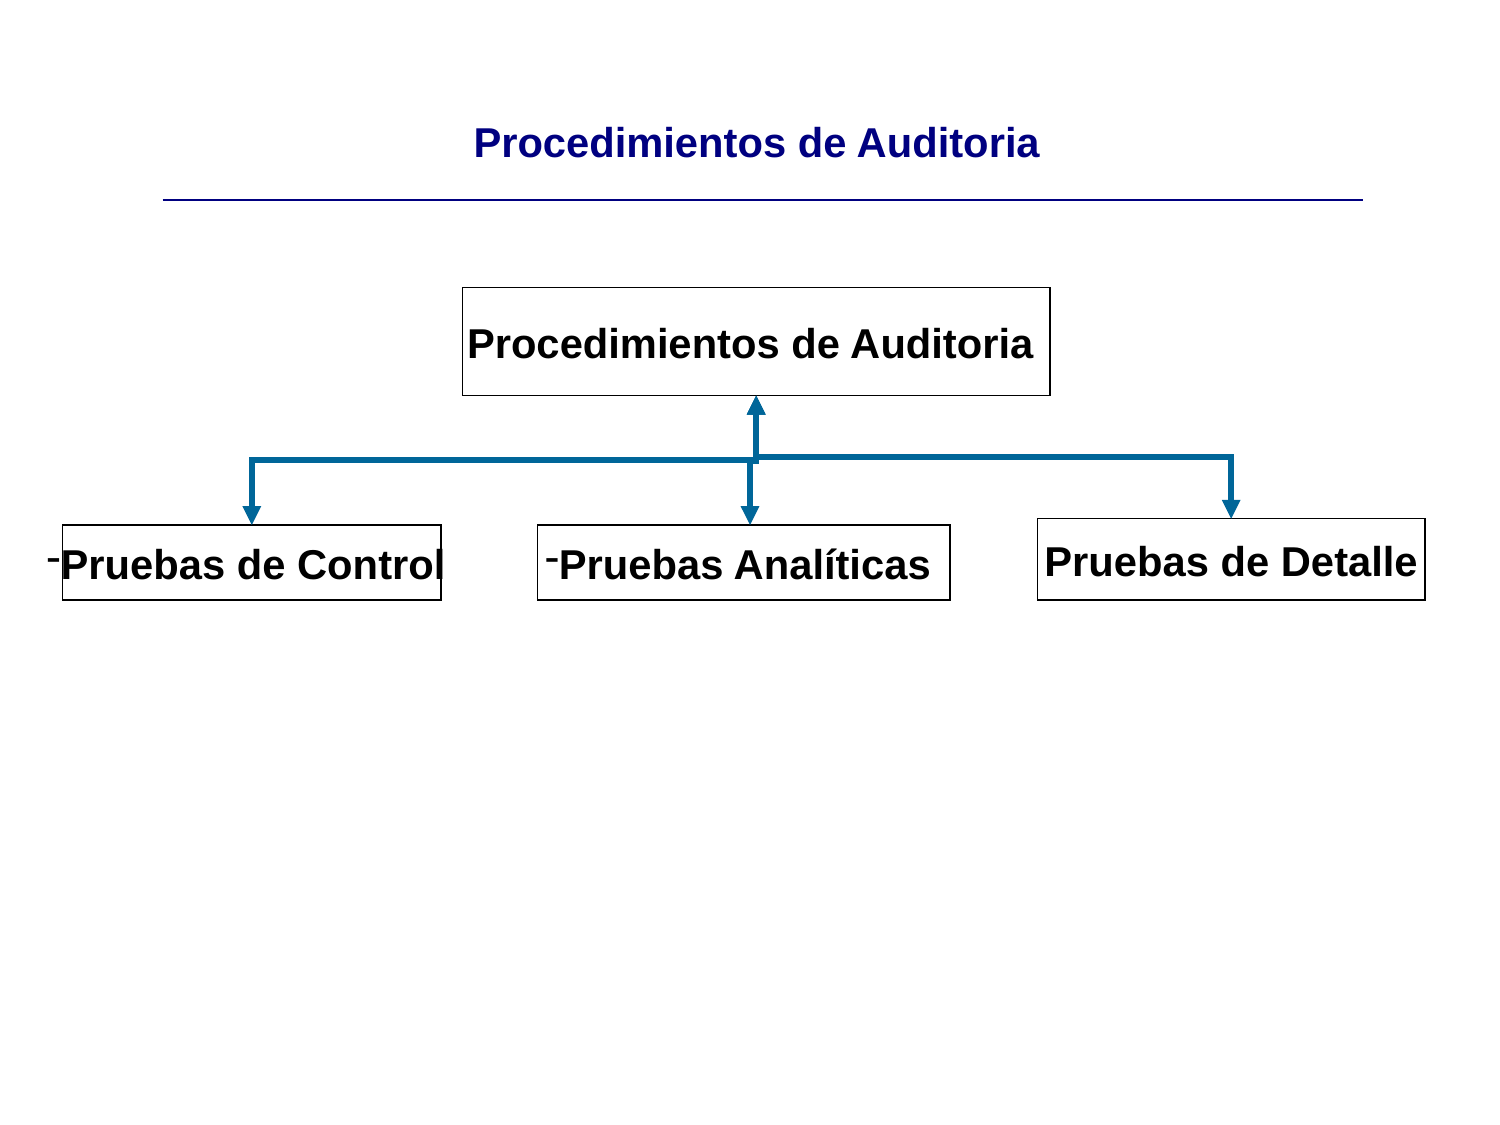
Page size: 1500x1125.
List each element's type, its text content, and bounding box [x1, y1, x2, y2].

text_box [439, 208, 569, 713]
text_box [688, 456, 818, 464]
text_box Pruebas Analíticas [574, 524, 926, 600]
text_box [932, 219, 1056, 695]
text_box Pruebas de Detalle [1060, 518, 1425, 600]
table_header Procedimientos de Auditoria [163, 112, 1363, 199]
text_box Pruebas de Control [62, 524, 434, 600]
text_box Procedimientos de Auditoria [574, 287, 926, 396]
